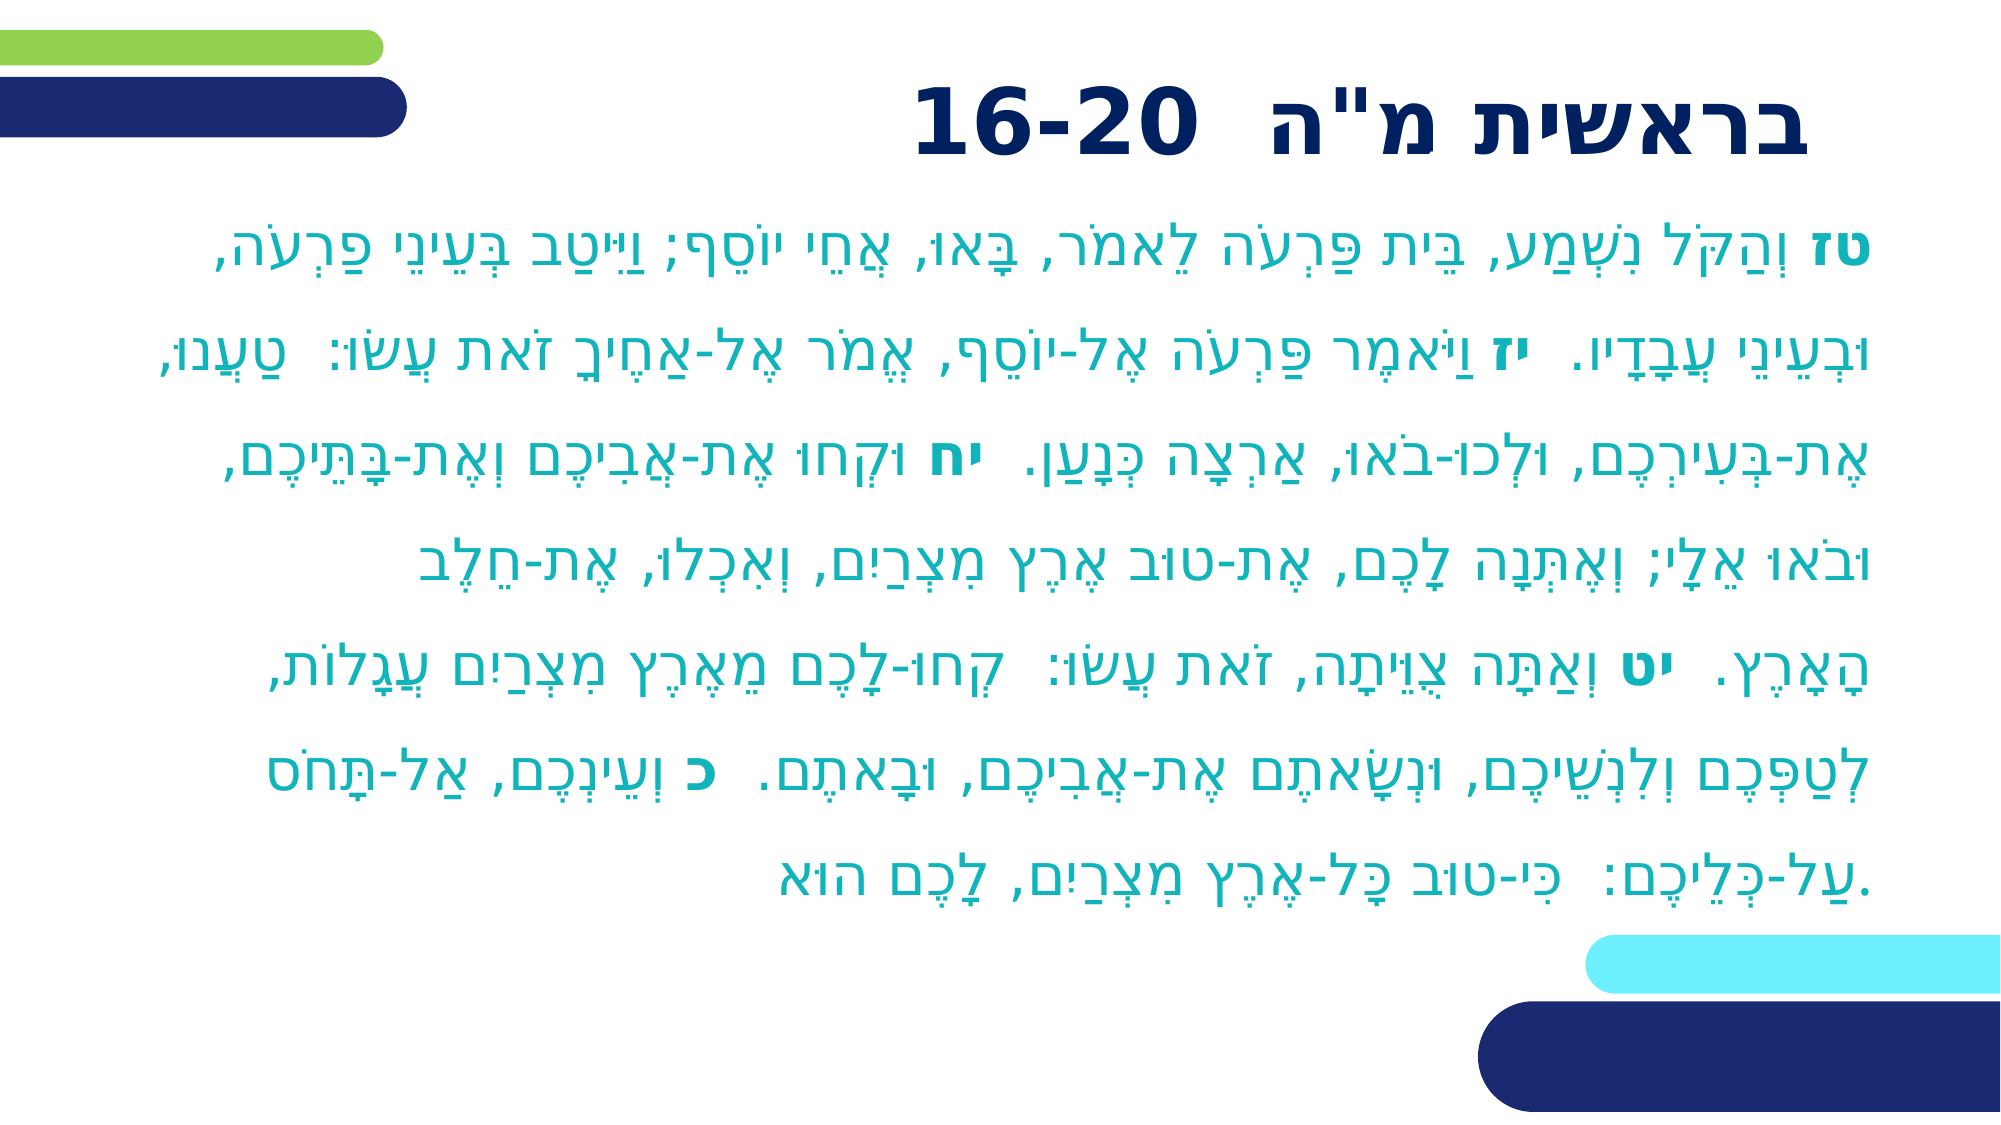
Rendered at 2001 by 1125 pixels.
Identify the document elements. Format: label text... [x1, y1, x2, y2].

list טז וְהַקֹּל נִשְׁמַע, בֵּית פַּרְעֹה לֵאמֹר, בָּאוּ, אֲחֵי יוֹסֵף; וַיִּיטַב בְּעֵינֵי פַרְעֹה, וּבְעֵינֵי עֲבָדָיו. יז וַיֹּאמֶר פַּרְעֹה אֶל-יוֹסֵף, אֱמֹר אֶל-אַחֶיךָ זֹאת עֲשׂוּ: טַעֲנוּ, אֶת-בְּעִירְכֶם, וּלְכוּ-בֹאוּ, אַרְצָה כְּנָעַן. יח וּקְחוּ אֶת-אֲבִיכֶם וְאֶת-בָּתֵּיכֶם, וּבֹאוּ אֵלָי; וְאֶתְּנָה לָכֶם, אֶת-טוּב אֶרֶץ מִצְרַיִם, וְאִכְלוּ, אֶת-חֵלֶב הָאָרֶץ. יט וְאַתָּה צֻוֵּיתָה, זֹאת עֲשׂוּ: קְחוּ-לָכֶם מֵאֶרֶץ מִצְרַיִם עֲגָלוֹת, לְטַפְּכֶם וְלִנְשֵׁיכֶם, וּנְשָׂאתֶם אֶת-אֲבִיכֶם, וּבָאתֶם. כ וְעֵינְכֶם, אַל-תָּחֹס עַל-כְּלֵיכֶם: כִּי-טוּב כָּל-אֶרֶץ מִצְרַיִם, לָכֶם הוּא. [84, 195, 1888, 884]
title בראשית מ"ה 16-20 [580, 58, 2000, 177]
list .). [95, 174, 1476, 277]
